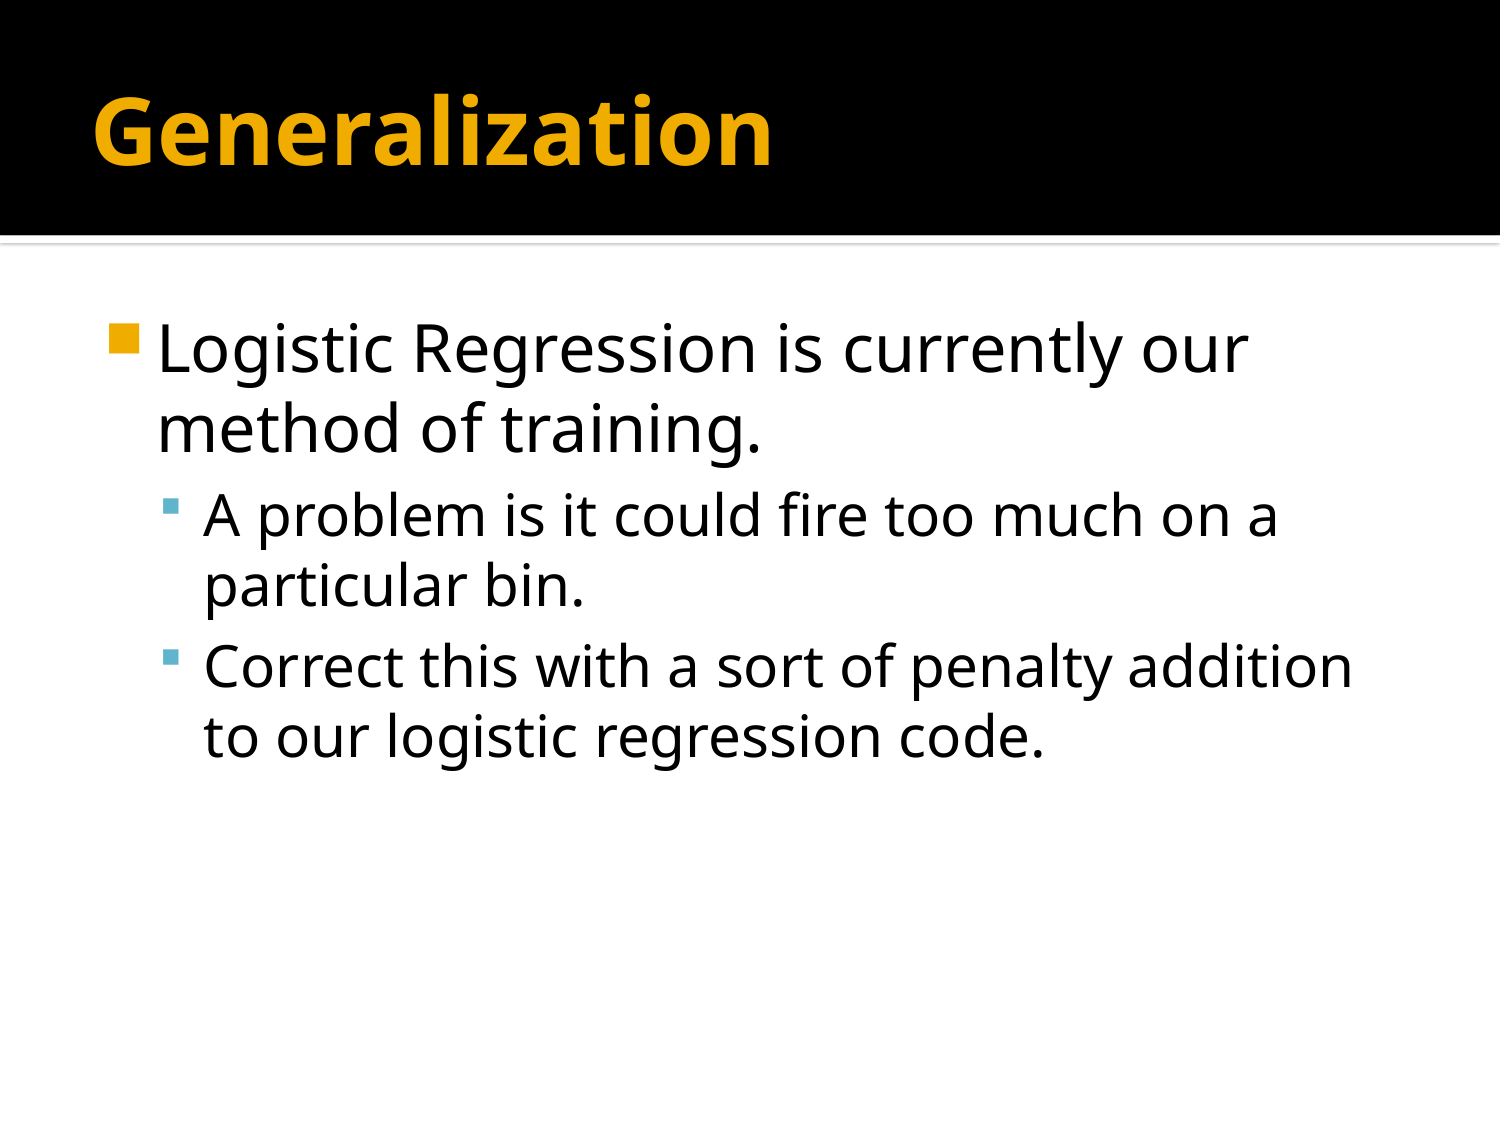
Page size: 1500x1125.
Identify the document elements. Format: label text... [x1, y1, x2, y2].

title Generalization [75, 25, 1425, 231]
list Logistic Regression is currently our method of training. A problem is it could fire too much on a particular bin. Correct this with a sort of penalty addition to our logistic regression code. [75, 291, 1425, 1050]
